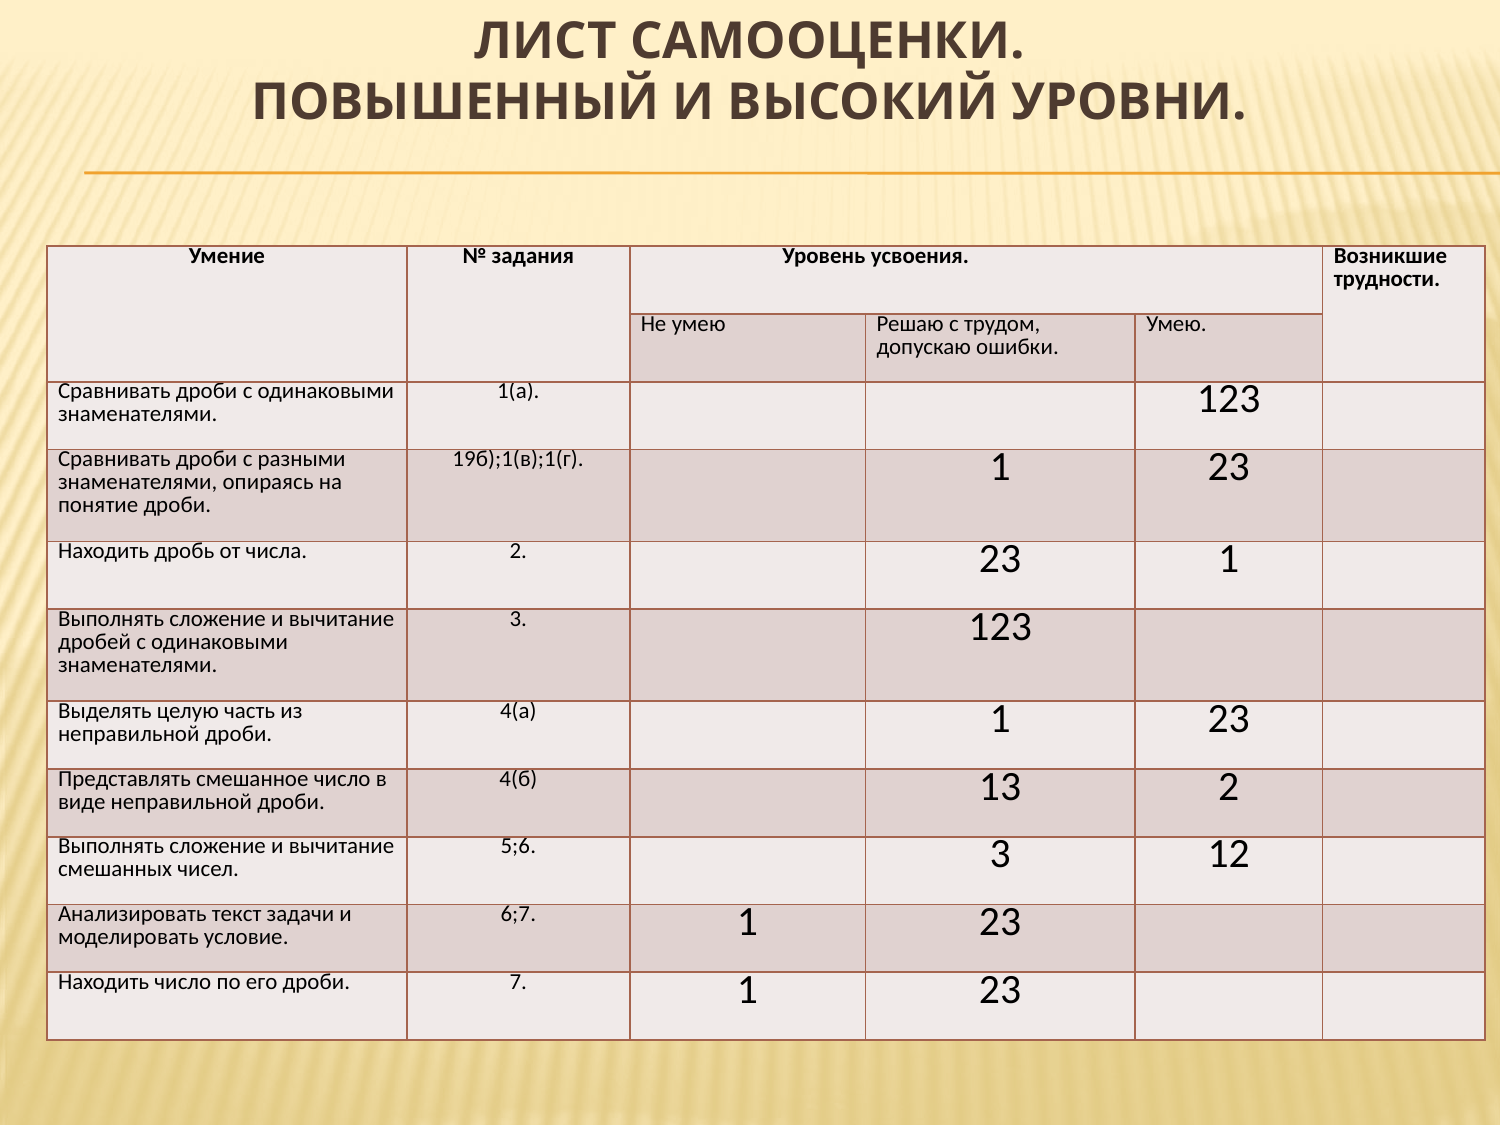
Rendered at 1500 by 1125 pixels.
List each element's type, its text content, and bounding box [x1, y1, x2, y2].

table_cell 1 [866, 702, 1134, 768]
table_cell Решаю с трудом, допускаю ошибки. [866, 315, 1134, 381]
table_cell [1136, 973, 1322, 1039]
table_cell [1323, 905, 1484, 971]
table_cell Выполнять сложение и вычитание смешанных чисел. [48, 838, 406, 904]
table_cell Не умею [631, 315, 865, 381]
table_cell 3 [866, 838, 1134, 904]
table_cell [1136, 905, 1322, 971]
table_cell [1323, 383, 1484, 449]
table_cell [1323, 838, 1484, 904]
table_cell 1 [866, 450, 1134, 541]
table_cell 7. [408, 973, 629, 1039]
table_cell [1323, 450, 1484, 541]
table_cell 123 [866, 610, 1134, 700]
table_cell 123 [1136, 383, 1322, 449]
table_cell Находить число по его дроби. [48, 973, 406, 1039]
table_cell Выполнять сложение и вычитание дробей с одинаковыми знаменателями. [48, 610, 406, 700]
table_cell [631, 542, 865, 608]
table_cell [1323, 542, 1484, 608]
table_cell 1 [1136, 542, 1322, 608]
table_cell [1323, 973, 1484, 1039]
table_cell 23 [866, 905, 1134, 971]
table_cell 1 [631, 973, 865, 1039]
table_cell 13 [866, 770, 1134, 836]
table_cell Выделять целую часть из неправильной дроби. [48, 702, 406, 768]
table_cell [866, 383, 1134, 449]
table_cell Сравнивать дроби с разными знаменателями, опираясь на понятие дроби. [48, 450, 406, 541]
table_cell [631, 610, 865, 700]
table_cell 19б);1(в);1(г). [408, 450, 629, 541]
table_cell 2. [408, 542, 629, 608]
table_cell Находить дробь от числа. [48, 542, 406, 608]
table_cell 23 [1136, 450, 1322, 541]
table_cell 23 [866, 973, 1134, 1039]
table_cell [1323, 702, 1484, 768]
table_cell [631, 770, 865, 836]
table_cell [631, 838, 865, 904]
table_header № задания [408, 247, 629, 381]
table_header Умение [48, 247, 406, 381]
table_cell 23 [866, 542, 1134, 608]
table_cell 5;6. [408, 838, 629, 904]
table_cell [1136, 610, 1322, 700]
table_cell 3. [408, 610, 629, 700]
table_cell [631, 450, 865, 541]
table_cell [631, 702, 865, 768]
table_cell [631, 383, 865, 449]
table_cell Сравнивать дроби с одинаковыми знаменателями. [48, 383, 406, 449]
table_cell 4(б) [408, 770, 629, 836]
table_cell Анализировать текст задачи и моделировать условие. [48, 905, 406, 971]
table_cell 6;7. [408, 905, 629, 971]
table_cell 1 [631, 905, 865, 971]
table_cell Представлять смешанное число в виде неправильной дроби. [48, 770, 406, 836]
table_cell [1323, 770, 1484, 836]
table_cell [1323, 610, 1484, 700]
table_cell 1(а). [408, 383, 629, 449]
table_cell Умею. [1136, 315, 1322, 381]
table_header Уровень усвоения. [631, 247, 1322, 313]
table_cell 23 [1136, 702, 1322, 768]
table_cell 12 [1136, 838, 1322, 904]
table_cell 4(а) [408, 702, 629, 768]
table_header Возникшие трудности. [1323, 247, 1484, 381]
table_cell 2 [1136, 770, 1322, 836]
title Лист самооценки. Повышенный и высокий уровни. [0, 0, 1500, 138]
